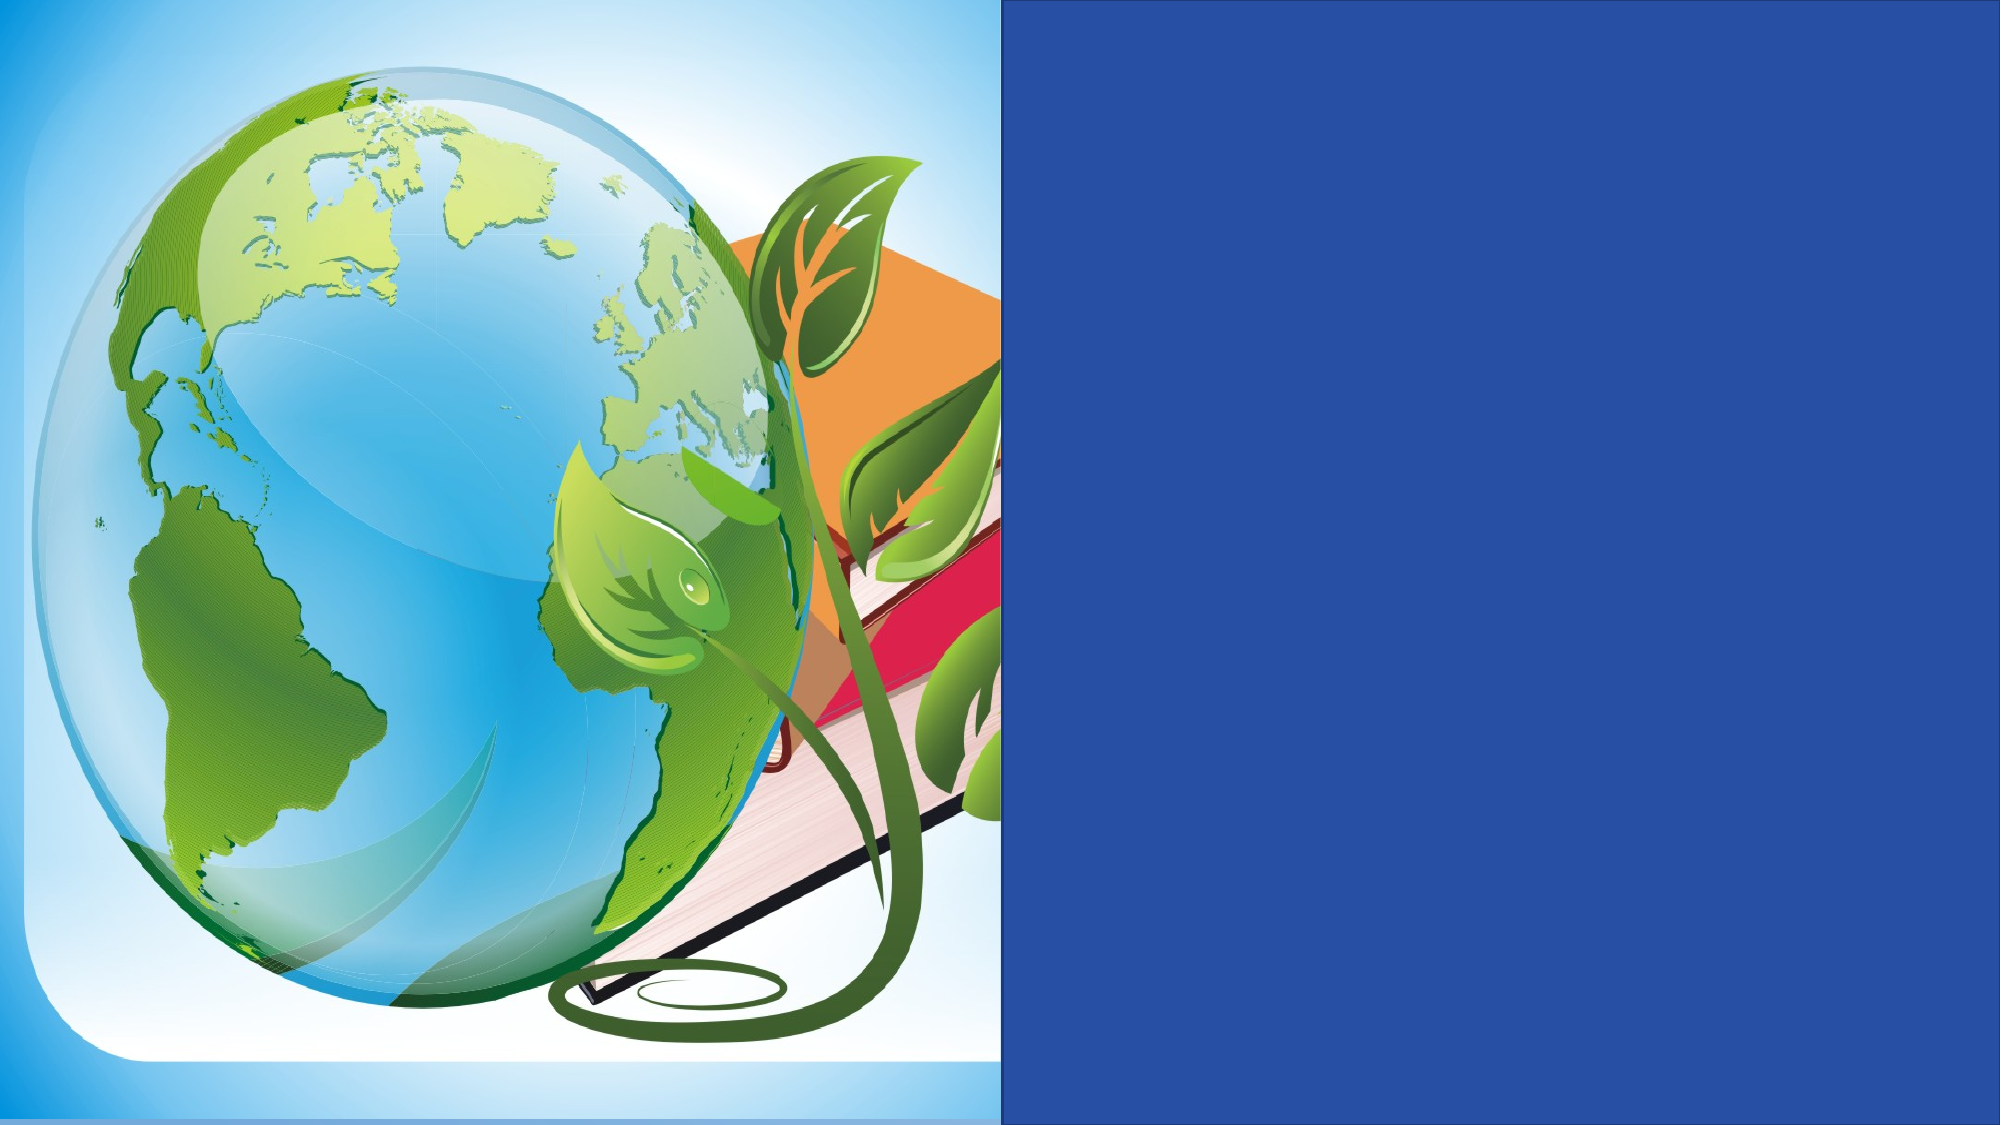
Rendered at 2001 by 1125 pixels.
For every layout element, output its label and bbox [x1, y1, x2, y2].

picture [0, 0, 1002, 1125]
list [1002, 0, 2000, 1125]
